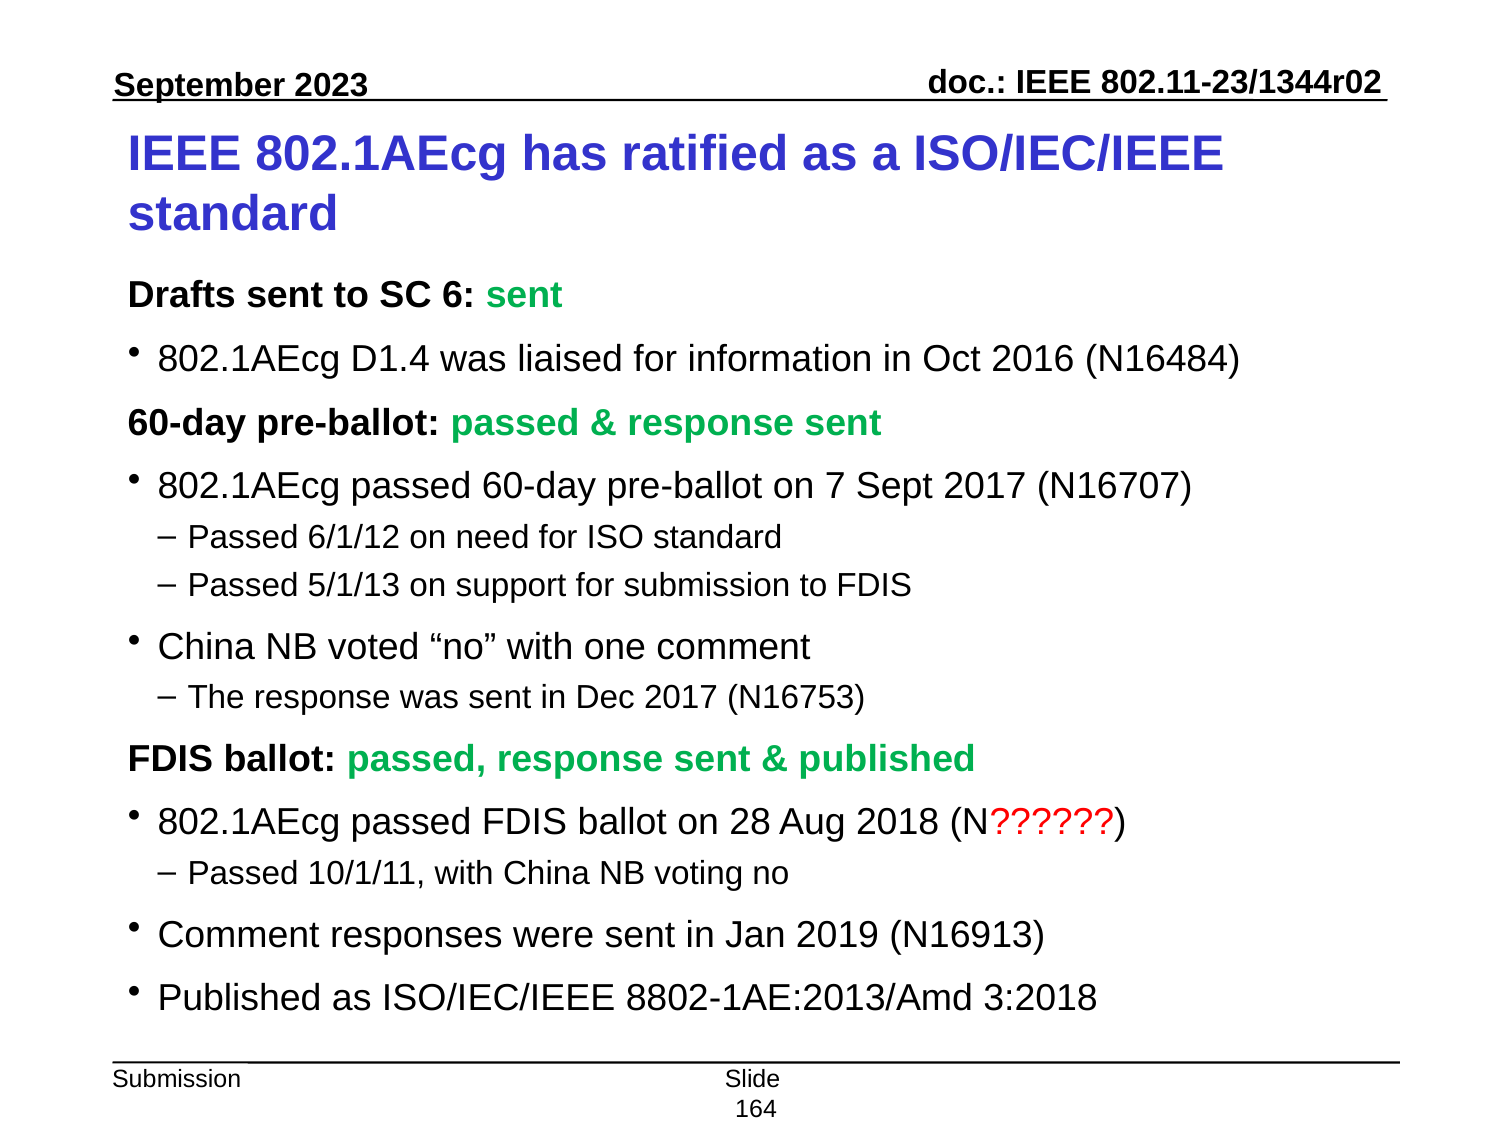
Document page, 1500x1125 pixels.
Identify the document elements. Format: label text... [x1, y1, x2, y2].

slide_number Slide 164 [709, 1061, 803, 1093]
title IEEE 802.1AEcg has ratified as a ISO/IEC/IEEE standard [112, 112, 1388, 262]
list Drafts sent to SC 6: sent 802.1AEcg D1.4 was liaised for information in Oct 2016 (N16484) 60-day pre-ballot: passed & response sent 802.1AEcg passed 60-day pre-ballot on 7 Sept 2017 (N16707) Passed 6/1/12 on need for ISO standard Passed 5/1/13 on support for submission to FDIS China NB voted “no” with one comment The response was sent in Dec 2017 (N16753) FDIS ballot: passed, response sent & published 802.1AEcg passed FDIS ballot on 28 Aug 2018 (N??????) Passed 10/1/11, with China NB voting no Comment responses were sent in Jan 2019 (N16913) Published as ISO/IEC/IEEE 8802-1AE:2013/Amd 3:2018 [112, 262, 1388, 938]
